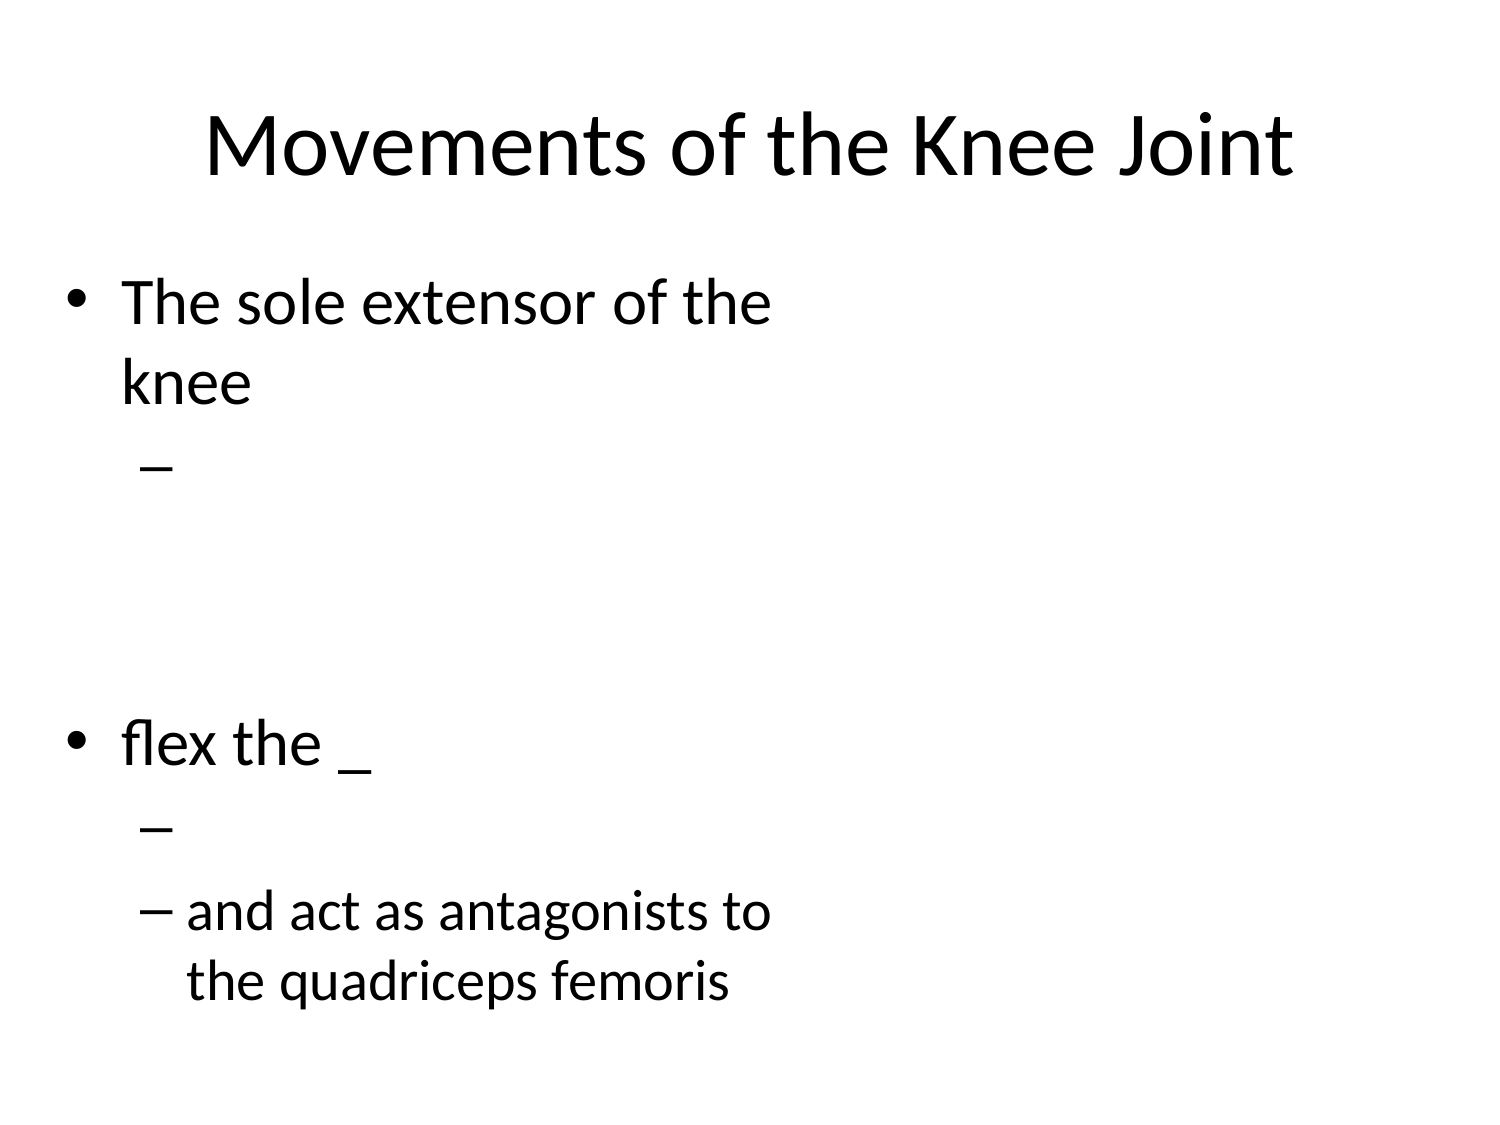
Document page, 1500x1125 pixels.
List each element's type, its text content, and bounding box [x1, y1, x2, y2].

list The sole extensor of the knee flex the _ and act as antagonists to the quadriceps femoris [50, 249, 825, 1038]
title Movements of the Knee Joint [75, 45, 1425, 233]
